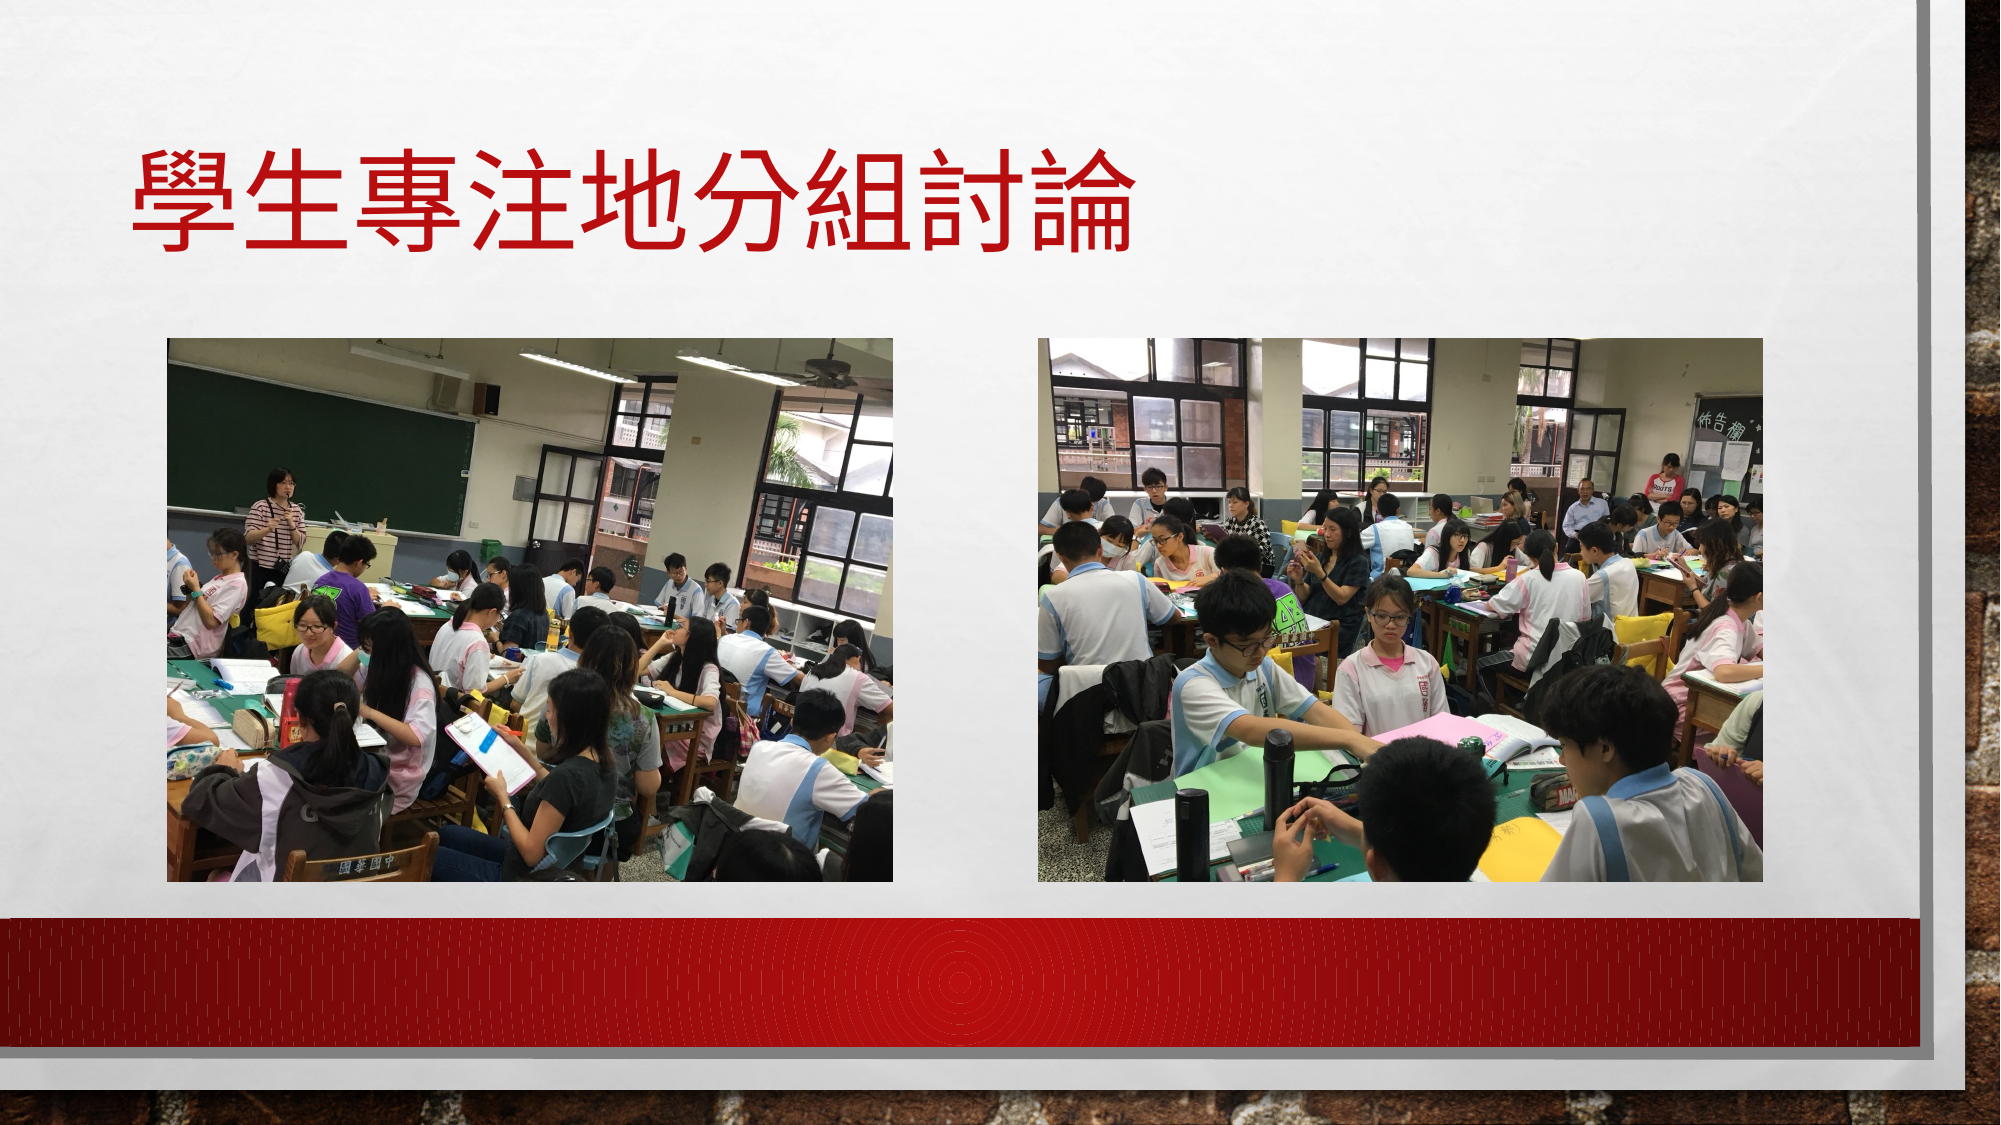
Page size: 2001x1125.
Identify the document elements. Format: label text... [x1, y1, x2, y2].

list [167, 338, 893, 883]
title 學生專注地分組討論 [112, 112, 1818, 303]
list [1037, 338, 1763, 883]
picture [0, 0, 2000, 1125]
